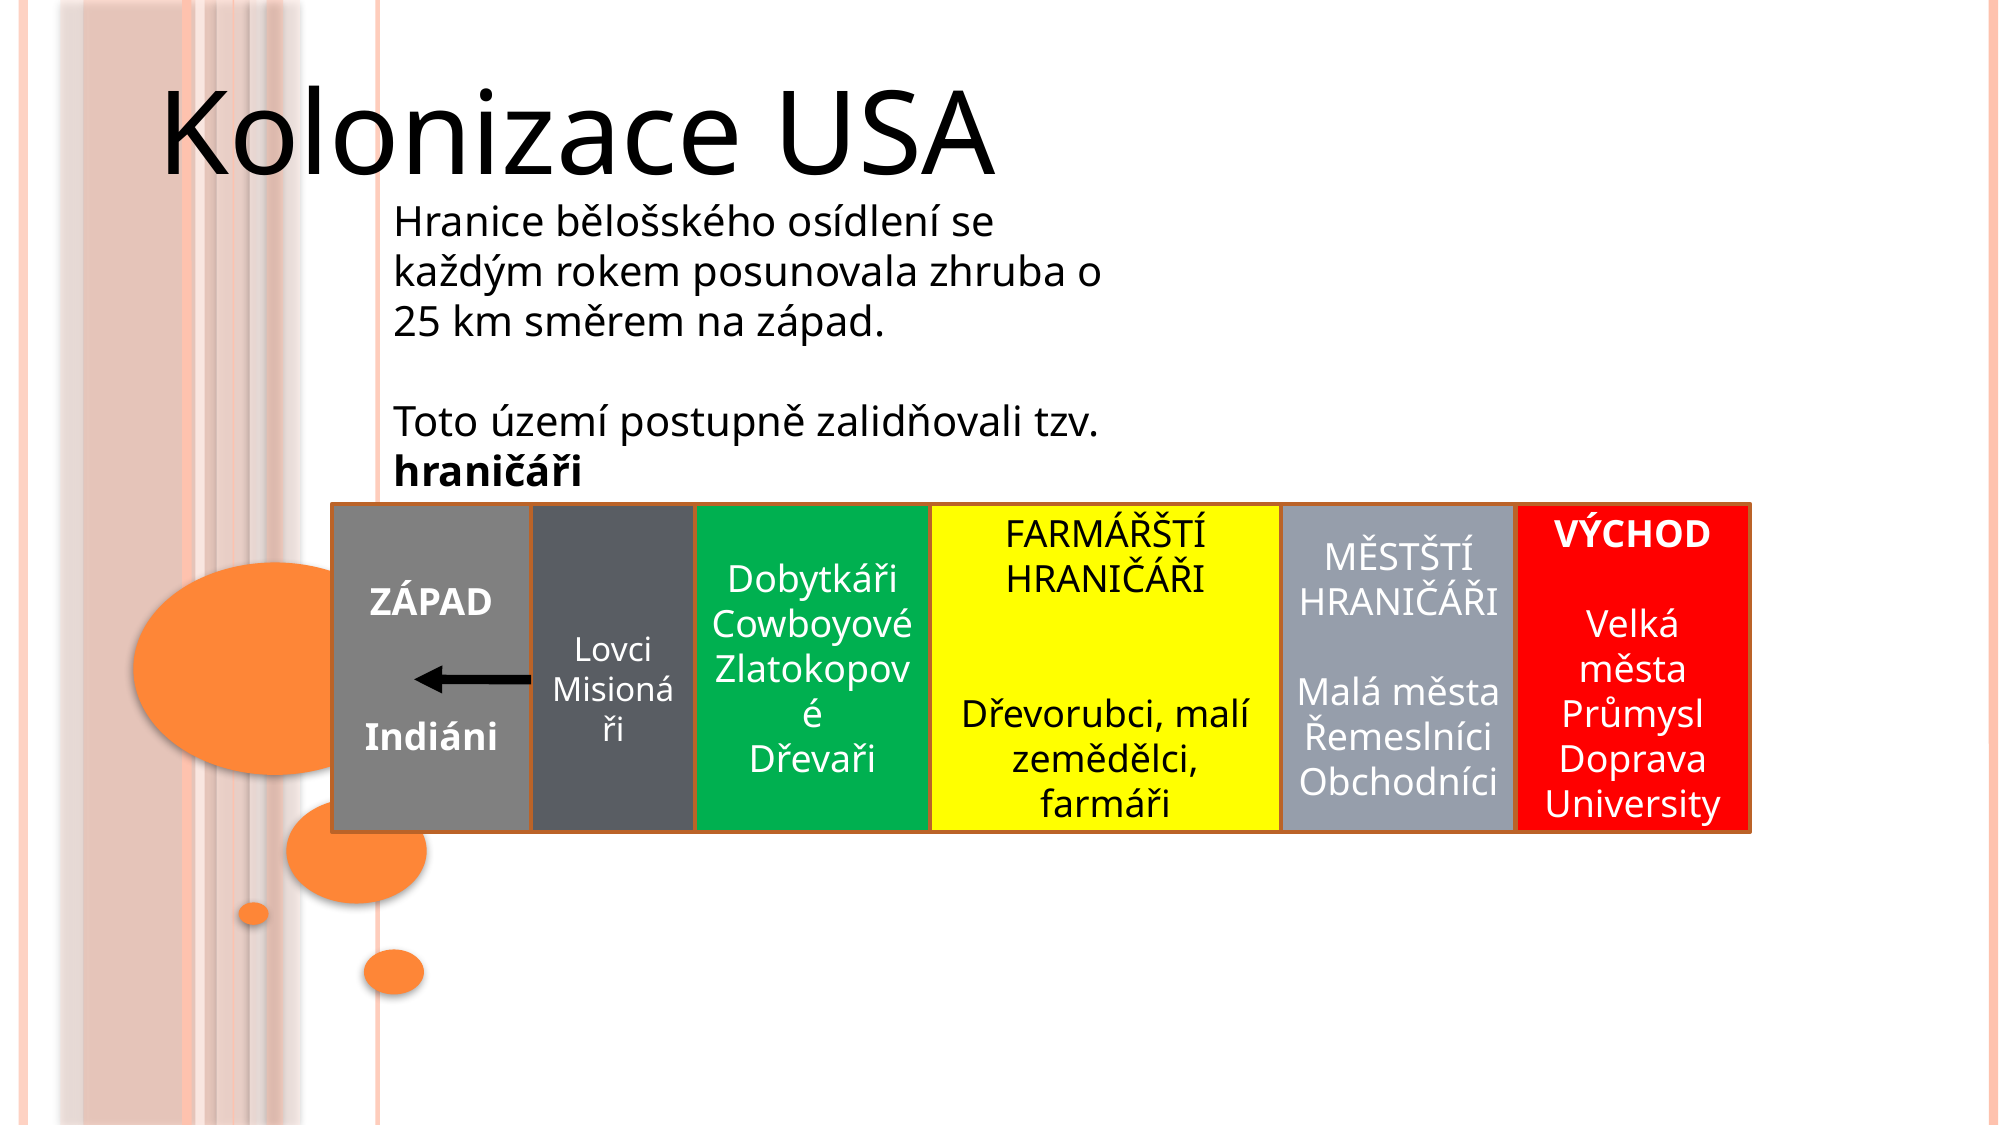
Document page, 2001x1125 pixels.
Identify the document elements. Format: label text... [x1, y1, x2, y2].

text_box FARMÁŘŠTÍ HRANIČÁŘI Dřevorubci, malí zemědělci, farmáři [932, 502, 1283, 834]
text_box Hranice bělošského osídlení se každým rokem posunovala zhruba o 25 km směrem na západ. Toto území postupně zalidňovali tzv. hraničáři [378, 187, 1145, 502]
text_box Lovci Misionáři [533, 502, 697, 834]
text_box MĚSTŠTÍ HRANIČÁŘI Malá města Řemeslníci Obchodníci [1283, 502, 1518, 834]
text_box VÝCHOD Velká města Průmysl Doprava University [1518, 502, 1752, 834]
text_box Dobytkáři Cowboyové Zlatokopové Dřevaři [697, 502, 932, 834]
text_box ZÁPAD Indiáni [330, 502, 533, 834]
text_box Kolonizace USA [137, 59, 1017, 207]
